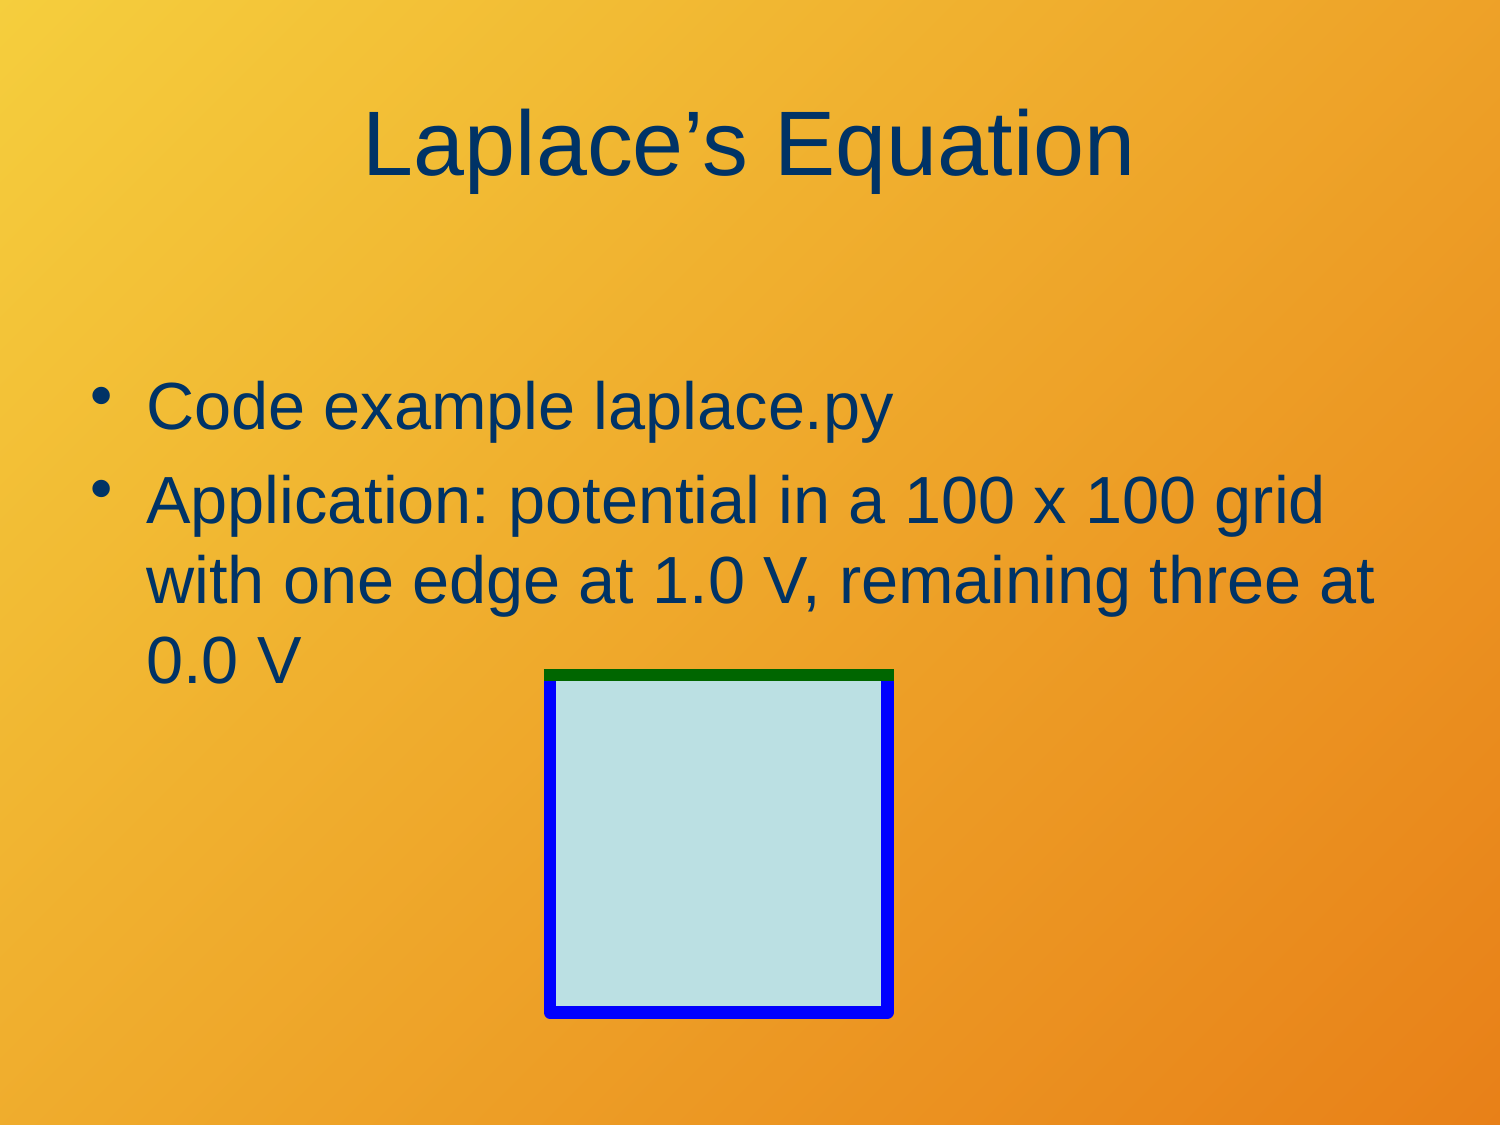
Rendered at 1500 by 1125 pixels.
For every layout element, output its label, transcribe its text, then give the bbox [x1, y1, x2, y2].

title Laplace’s Equation [75, 45, 1425, 233]
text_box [543, 674, 895, 1013]
